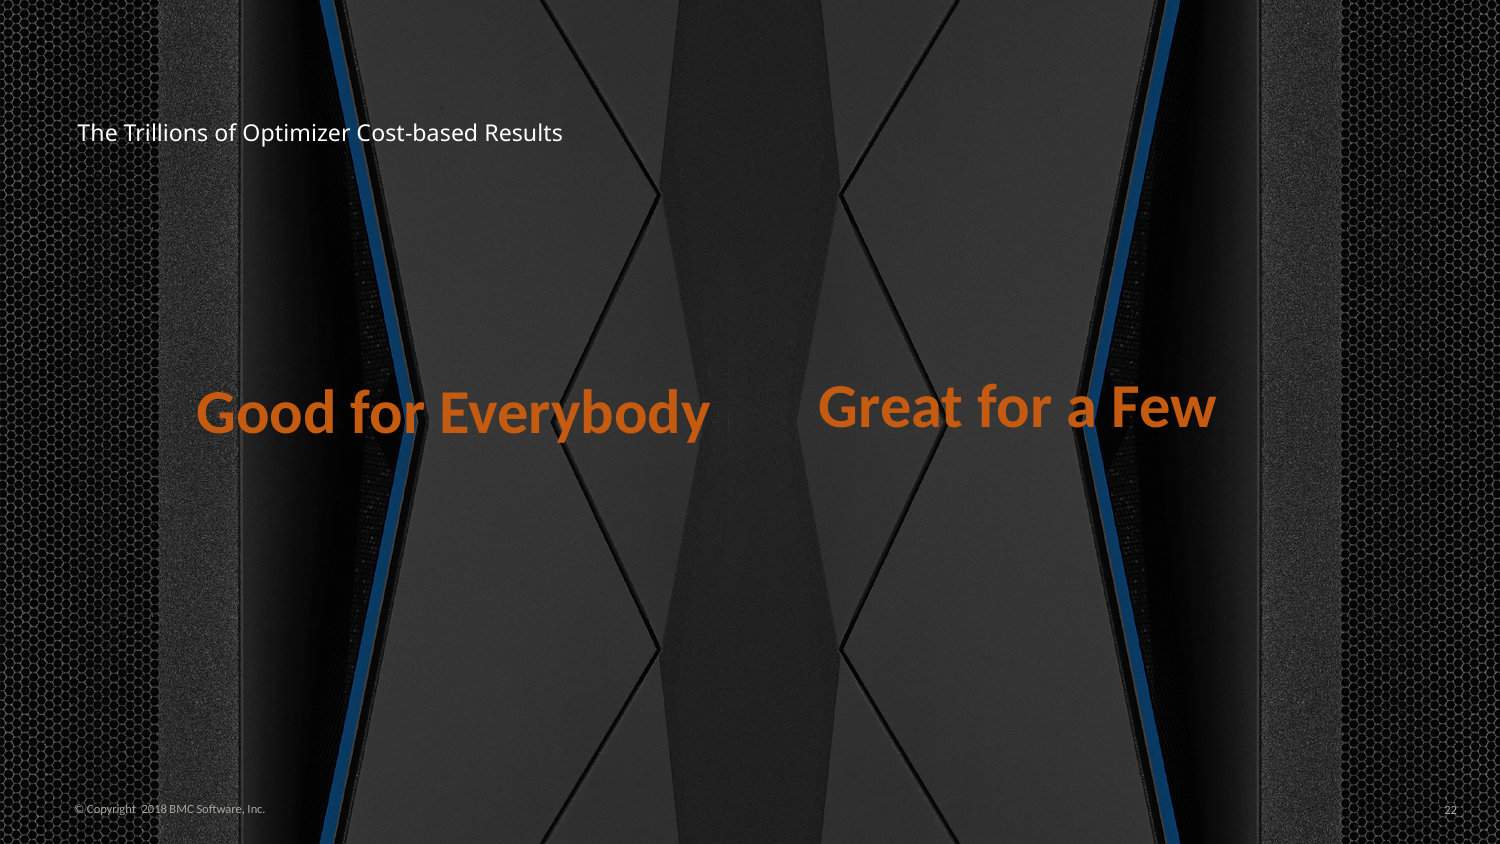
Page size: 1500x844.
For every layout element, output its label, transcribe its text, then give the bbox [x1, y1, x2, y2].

text_box Good for Everybody [181, 364, 727, 454]
text_box Great for a Few [804, 357, 1247, 447]
picture [0, 0, 1500, 844]
title The Trillions of Optimizer Cost-based Results [62, 114, 1443, 183]
